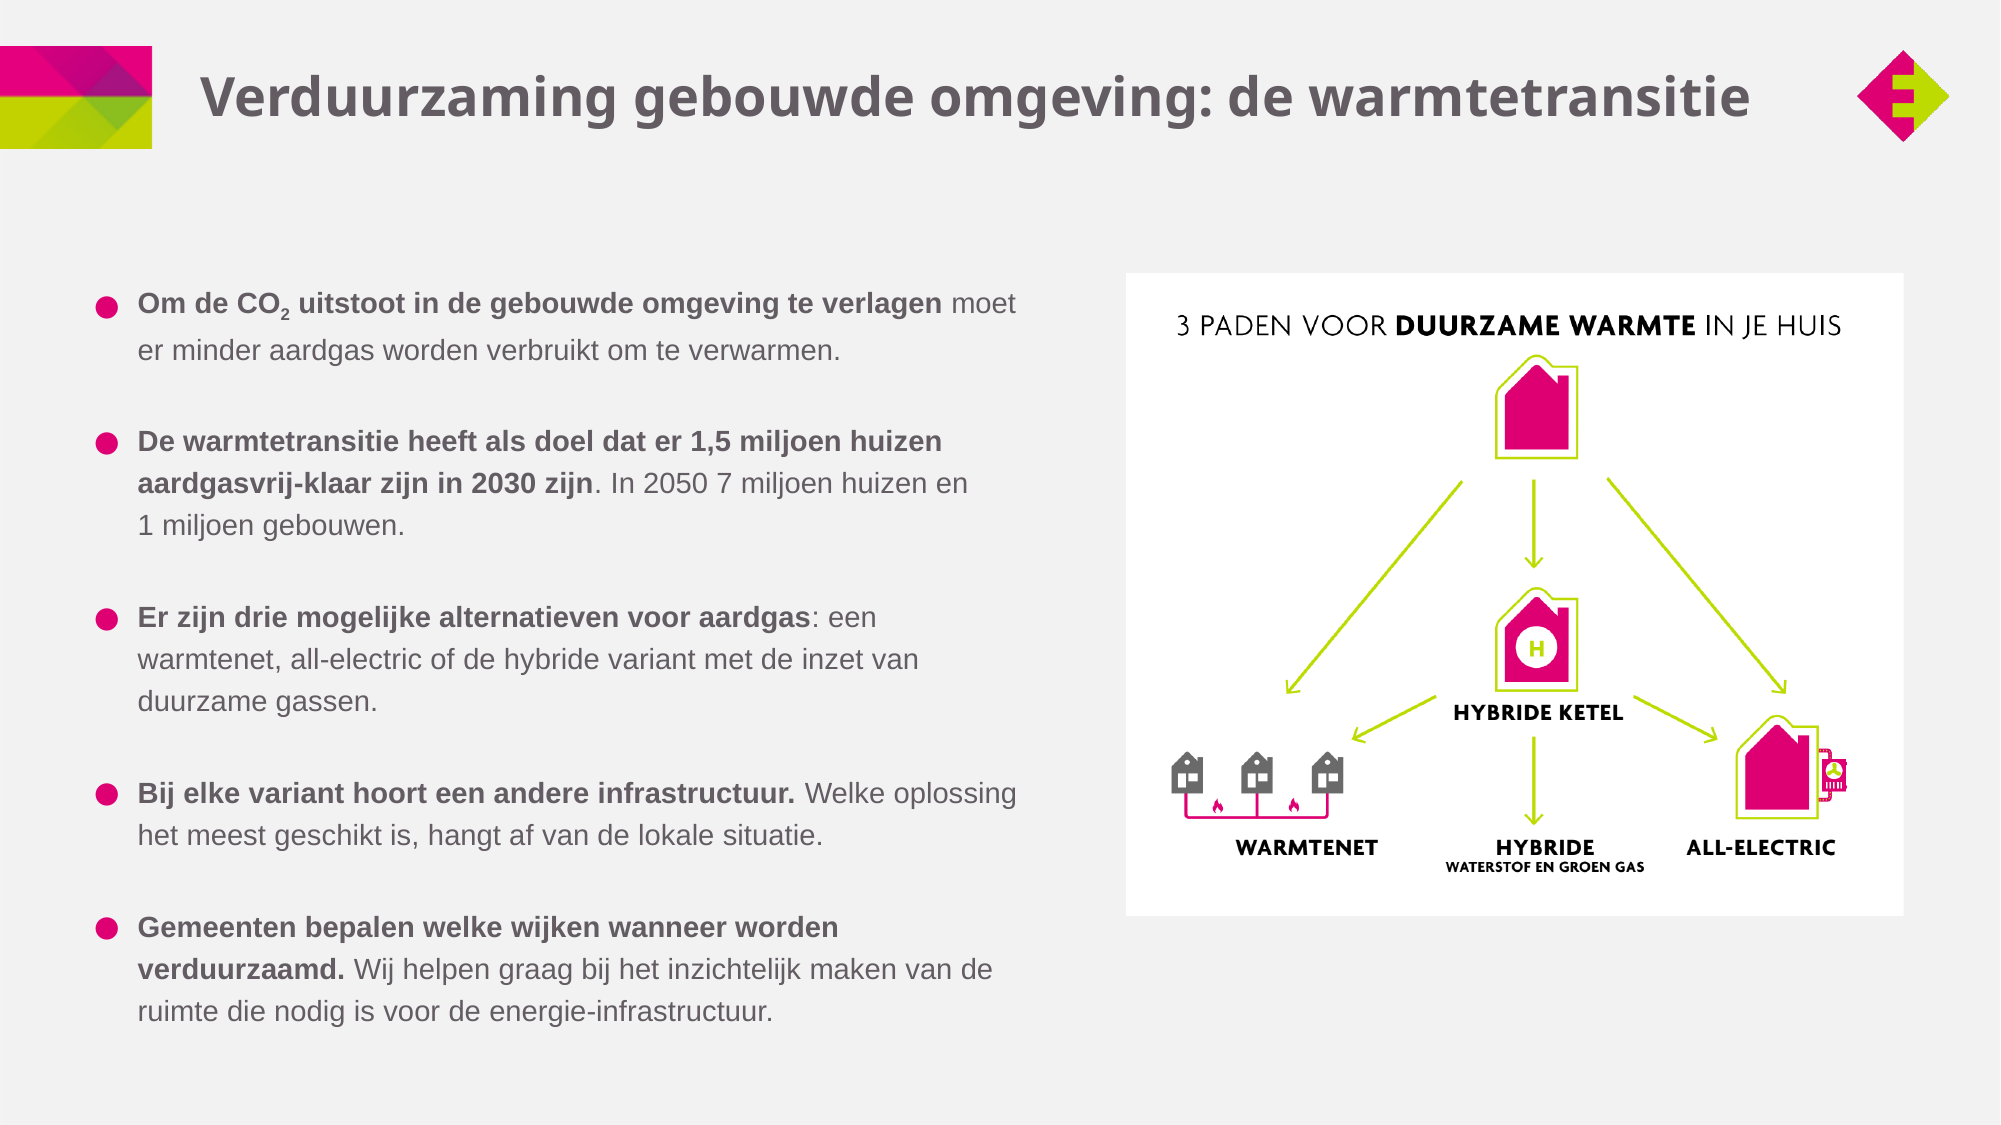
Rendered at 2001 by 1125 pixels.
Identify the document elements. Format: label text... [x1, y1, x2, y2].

title Verduurzaming gebouwde omgeving: de warmtetransitie [200, 49, 1883, 149]
list Om de CO2 uitstoot in de gebouwde omgeving te verlagen moet er minder aardgas worden verbruikt om te verwarmen. De warmtetransitie heeft als doel dat er 1,5 miljoen huizen aardgasvrij-klaar zijn in 2030 zijn. In 2050 7 miljoen huizen en 1 miljoen gebouwen. Er zijn drie mogelijke alternatieven voor aardgas: een warmtenet, all-electric of de hybride variant met de inzet van duurzame gassen. Bij elke variant hoort een andere infrastructuur. Welke oplossing het meest geschikt is, hangt af van de lokale situatie. Gemeenten bepalen welke wijken wanneer worden verduurzaamd. Wij helpen graag bij het inzichtelijk maken van de ruimte die nodig is voor de energie-infrastructuur. [94, 276, 1024, 919]
picture [0, 0, 2001, 1125]
